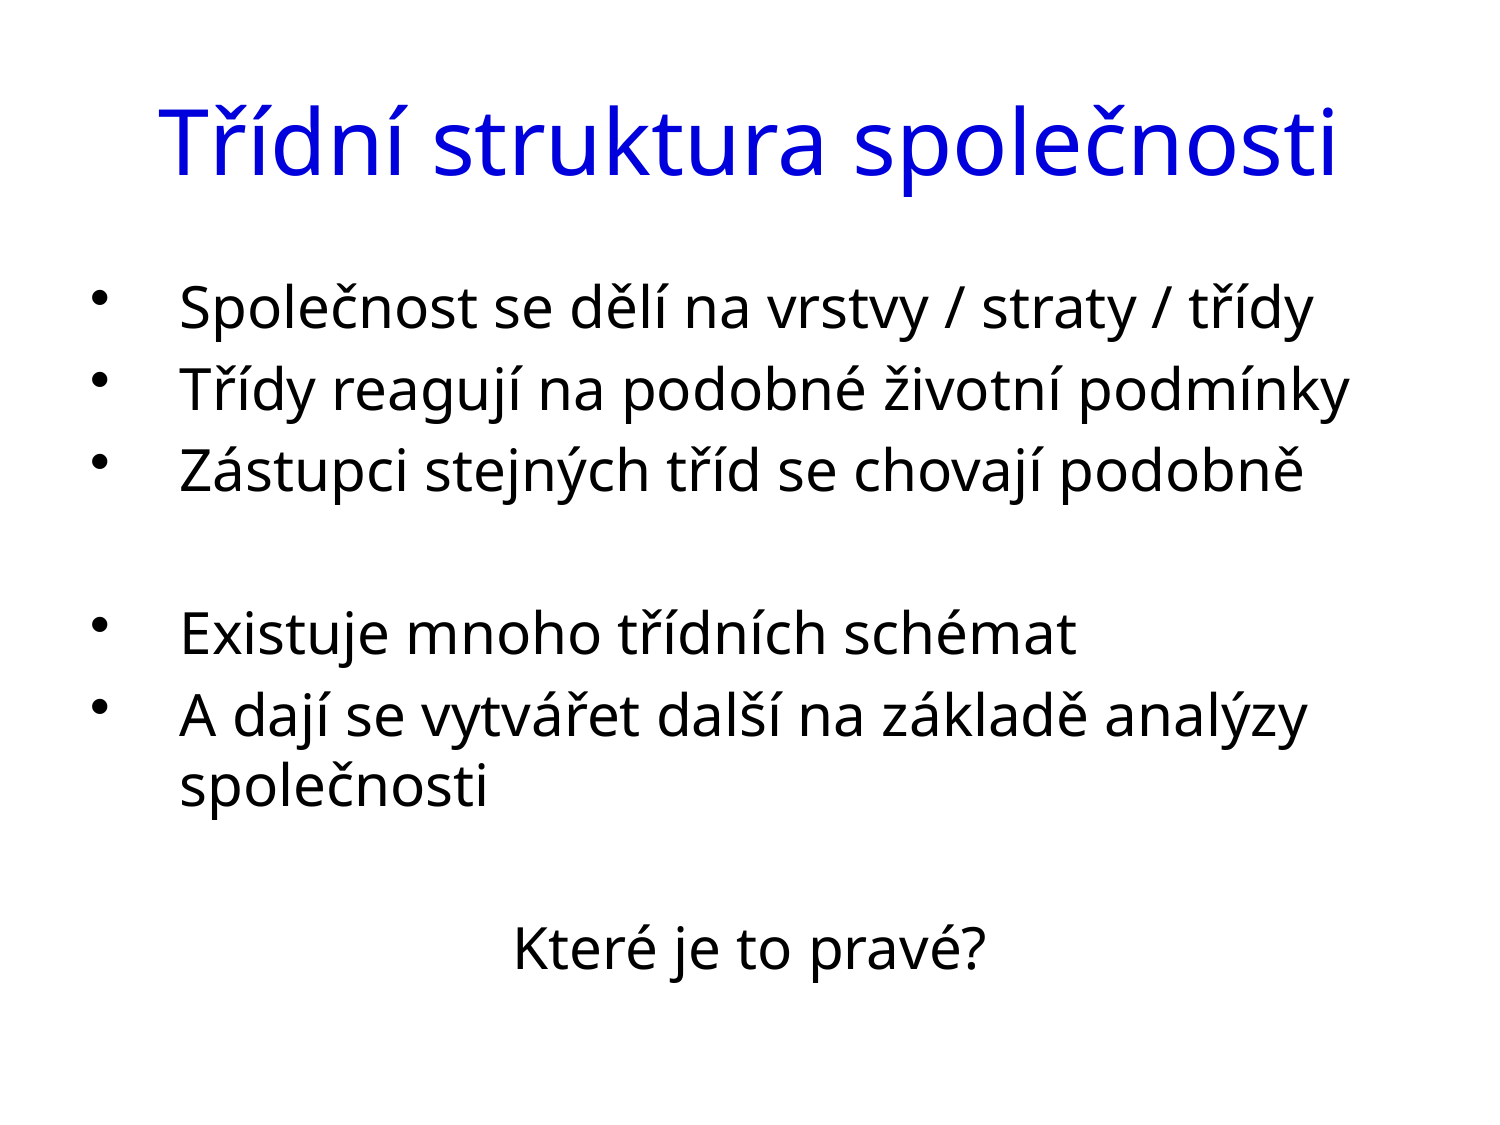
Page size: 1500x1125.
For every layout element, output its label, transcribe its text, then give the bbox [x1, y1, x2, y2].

title Třídní struktura společnosti [74, 44, 1426, 233]
list Společnost se dělí na vrstvy / straty / třídy Třídy reagují na podobné životní podmínky Zástupci stejných tříd se chovají podobně Existuje mnoho třídních schémat A dají se vytvářet další na základě analýzy společnosti Které je to pravé? [74, 262, 1426, 1006]
